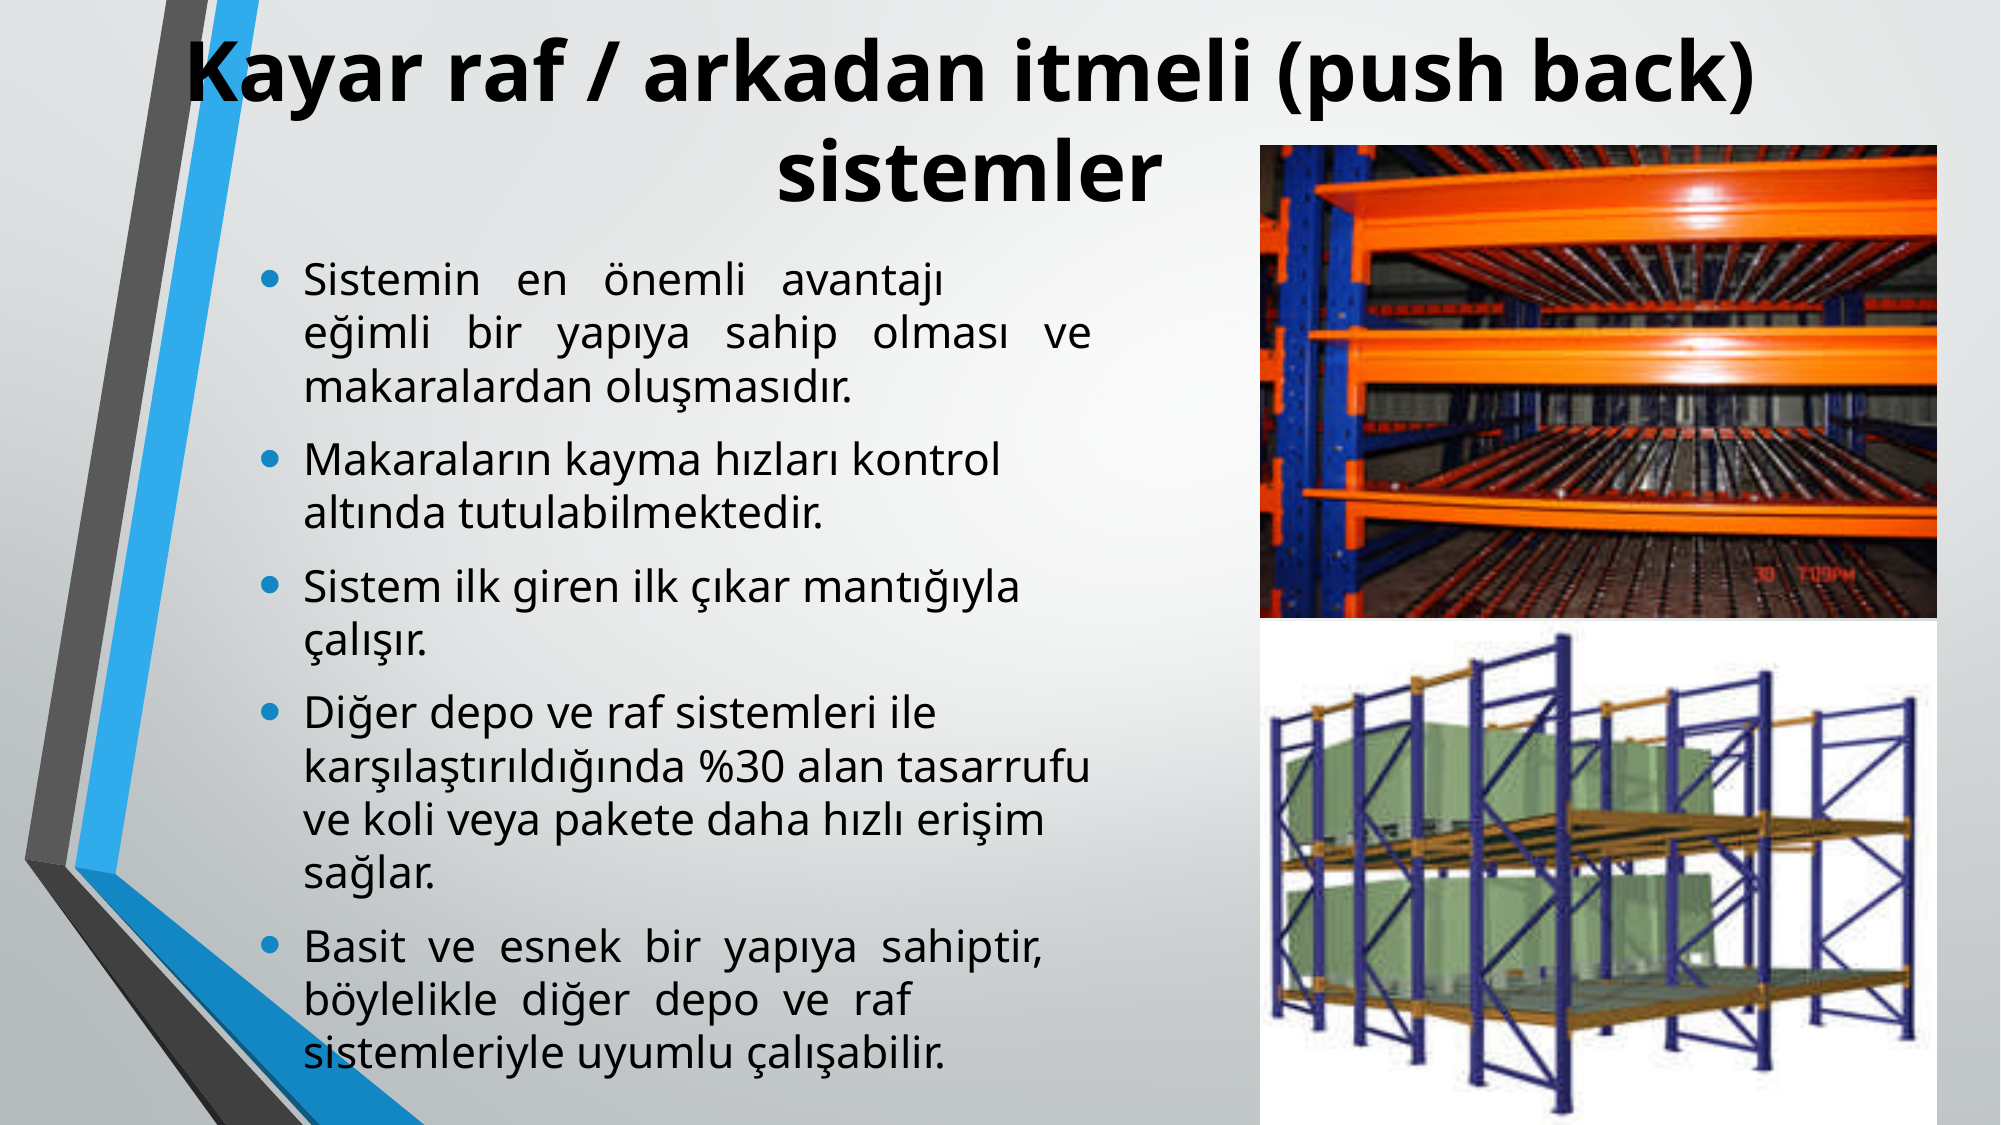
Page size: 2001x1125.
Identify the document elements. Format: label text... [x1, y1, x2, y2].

picture [1260, 620, 1937, 1125]
title Kayar raf / arkadan itmeli (push back) sistemler [148, 0, 1792, 237]
picture [1260, 145, 1937, 619]
list Sistemin en önemli avantajı eğimli bir yapıya sahip olması ve makaralardan oluşmasıdır. Makaraların kayma hızları kontrol altında tutulabilmektedir. Sistem ilk giren ilk çıkar mantığıyla çalışır. Diğer depo ve raf sistemleri ile karşılaştırıldığında %30 alan tasarrufu ve koli veya pakete daha hızlı erişim sağlar. Basit ve esnek bir yapıya sahiptir, böylelikle diğer depo ve raf sistemleriyle uyumlu çalışabilir. [243, 236, 1114, 1093]
